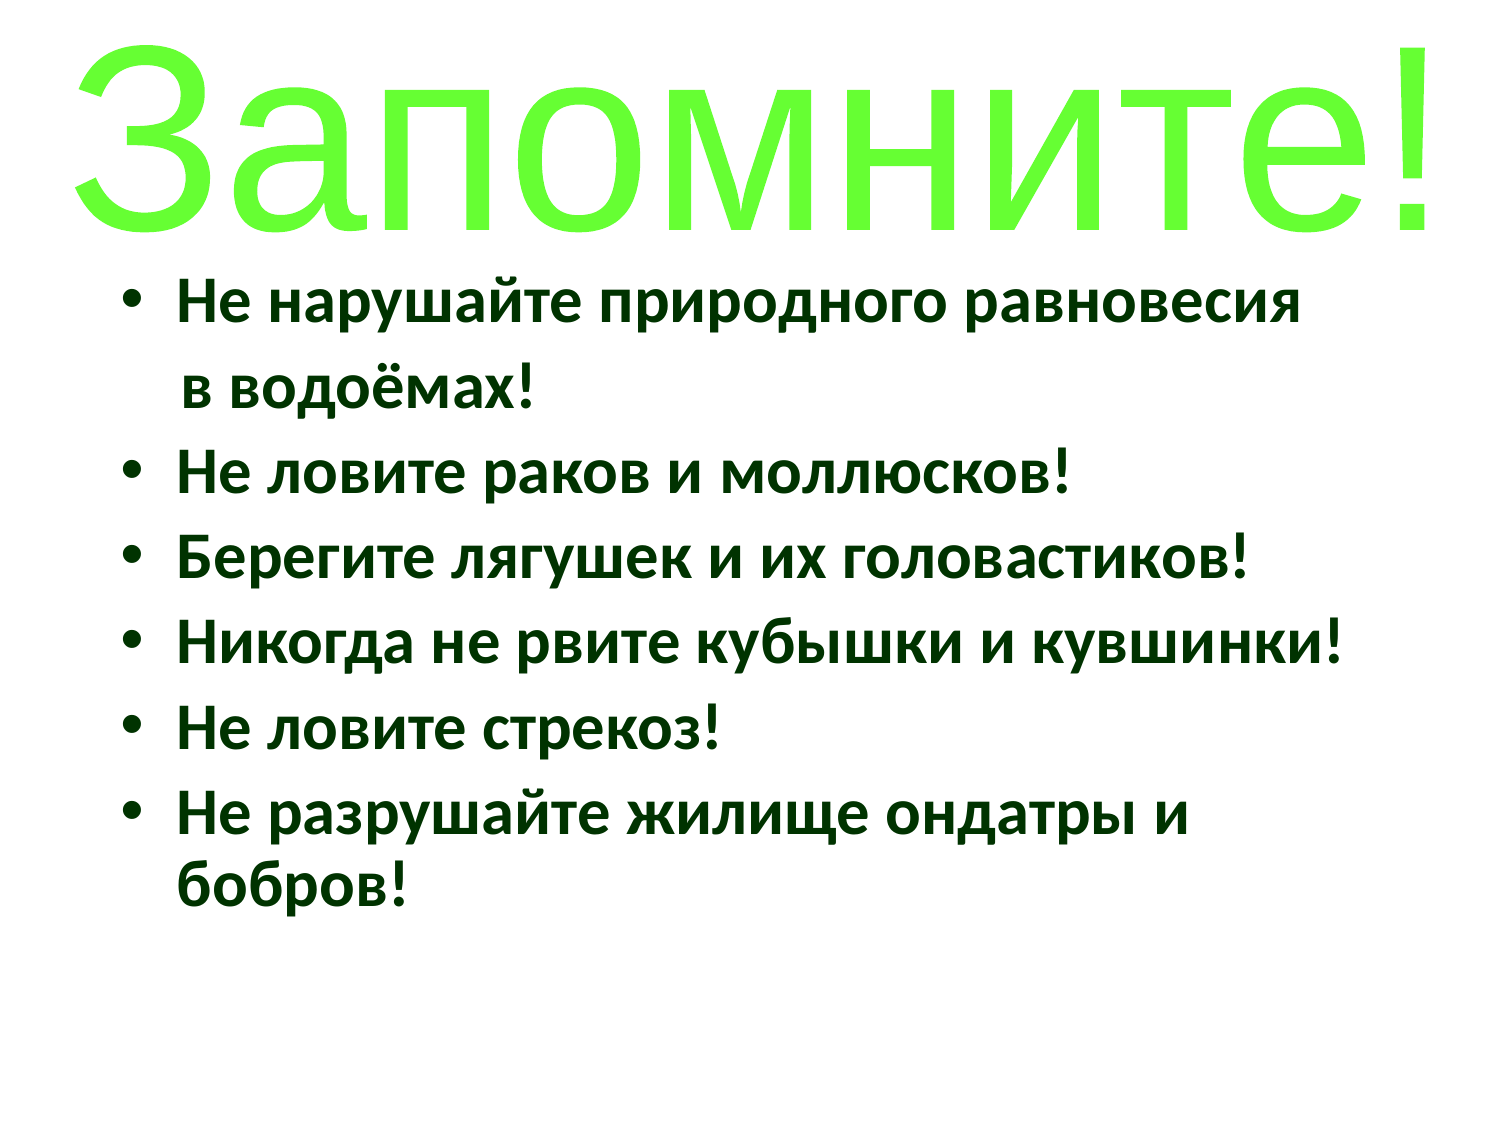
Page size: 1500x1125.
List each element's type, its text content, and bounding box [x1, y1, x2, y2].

list Не нарушайте природного равновесия в водоёмах! Не ловите раков и моллюсков! Берегите лягушек и их головастиков! Никогда не рвите кубышки и кувшинки! Не ловите стрекоз! Не разрушайте жилище ондатры и бобров! [105, 257, 1418, 989]
